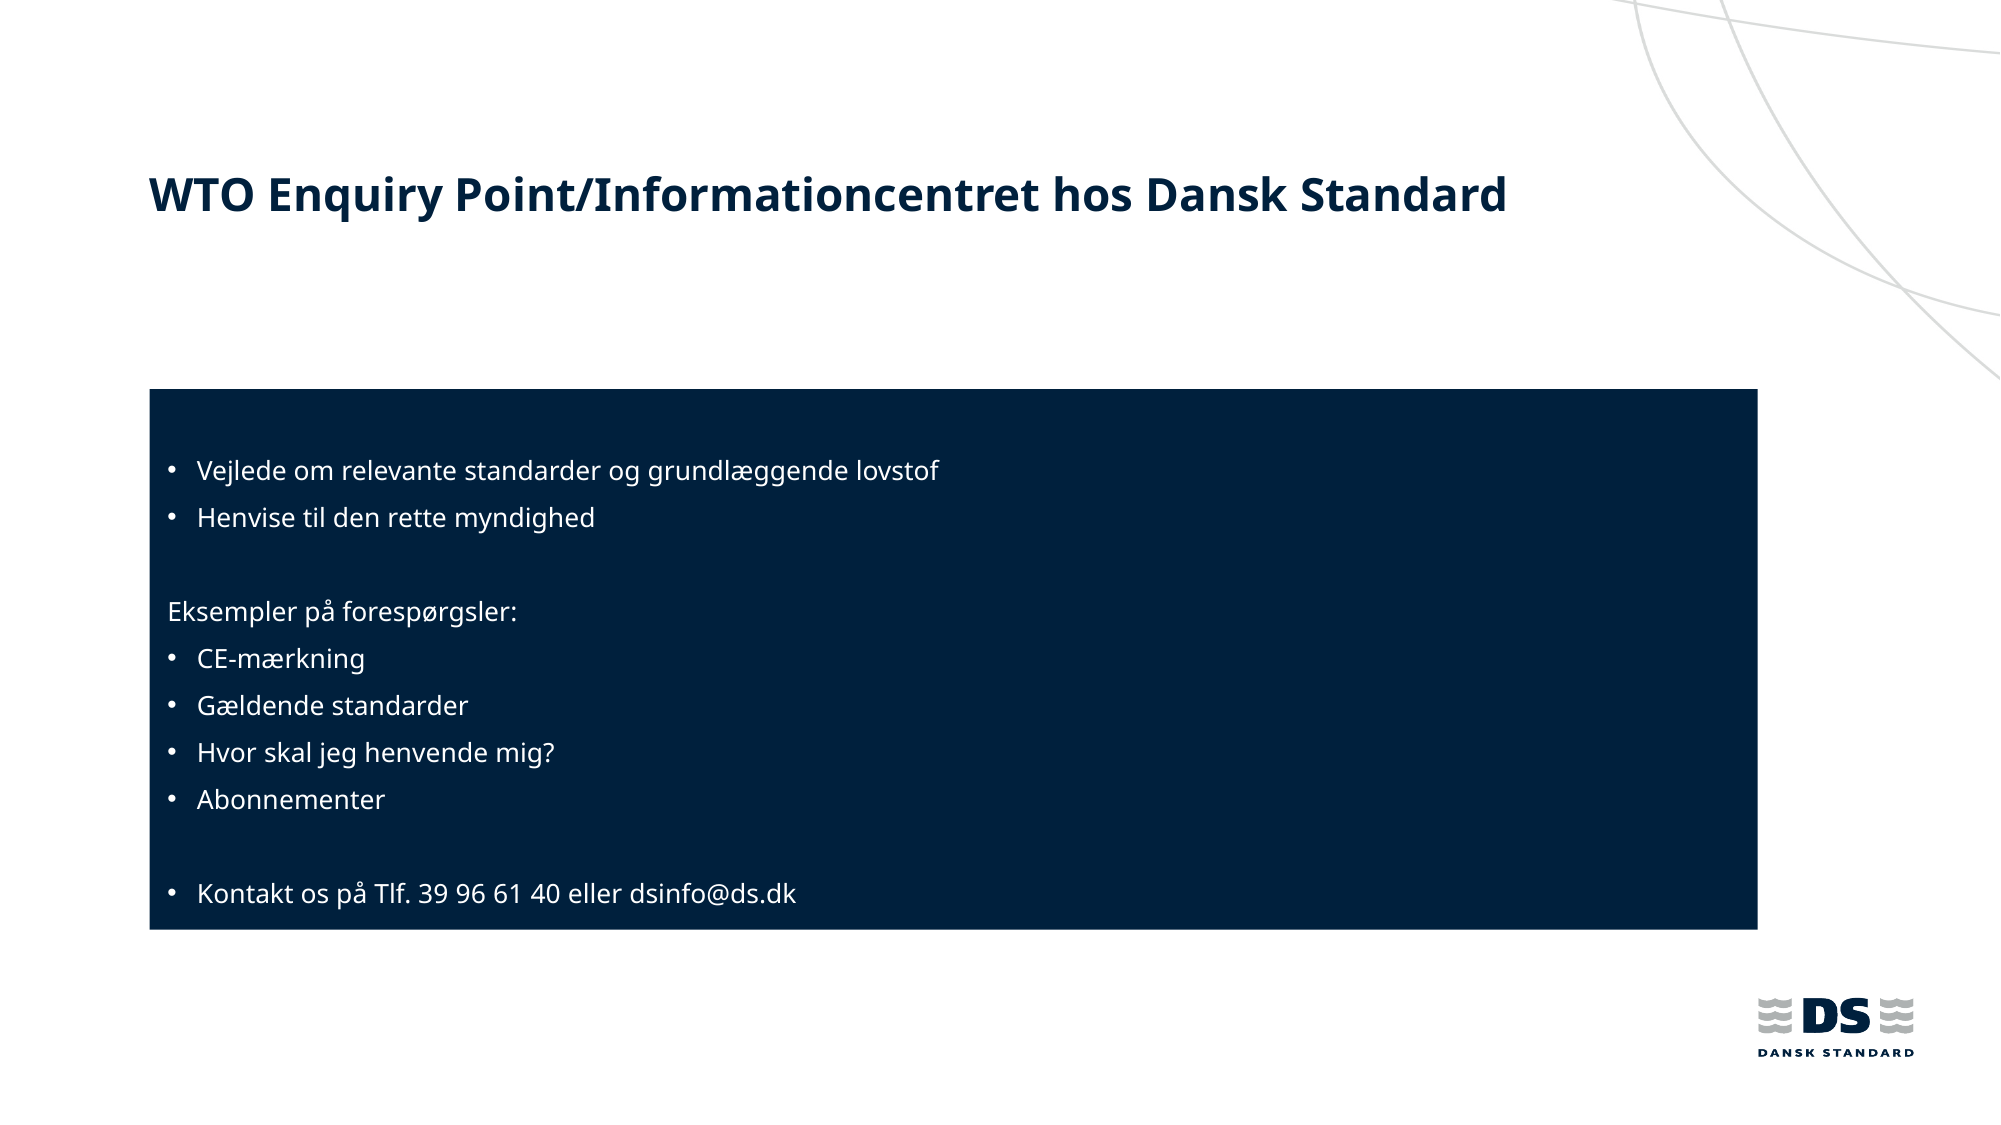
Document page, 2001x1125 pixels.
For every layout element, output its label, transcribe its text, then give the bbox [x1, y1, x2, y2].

title WTO Enquiry Point/Informationcentret hos Dansk Standard [149, 165, 1845, 287]
list Vejlede om relevante standarder og grundlæggende lovstof Henvise til den rette myndighed Eksempler på forespørgsler: CE-mærkning Gældende standarder Hvor skal jeg henvende mig? Abonnementer Kontakt os på Tlf. 39 96 61 40 eller dsinfo@ds.dk [149, 389, 1758, 930]
picture [1575, 0, 2000, 413]
picture [1702, 958, 2000, 1125]
